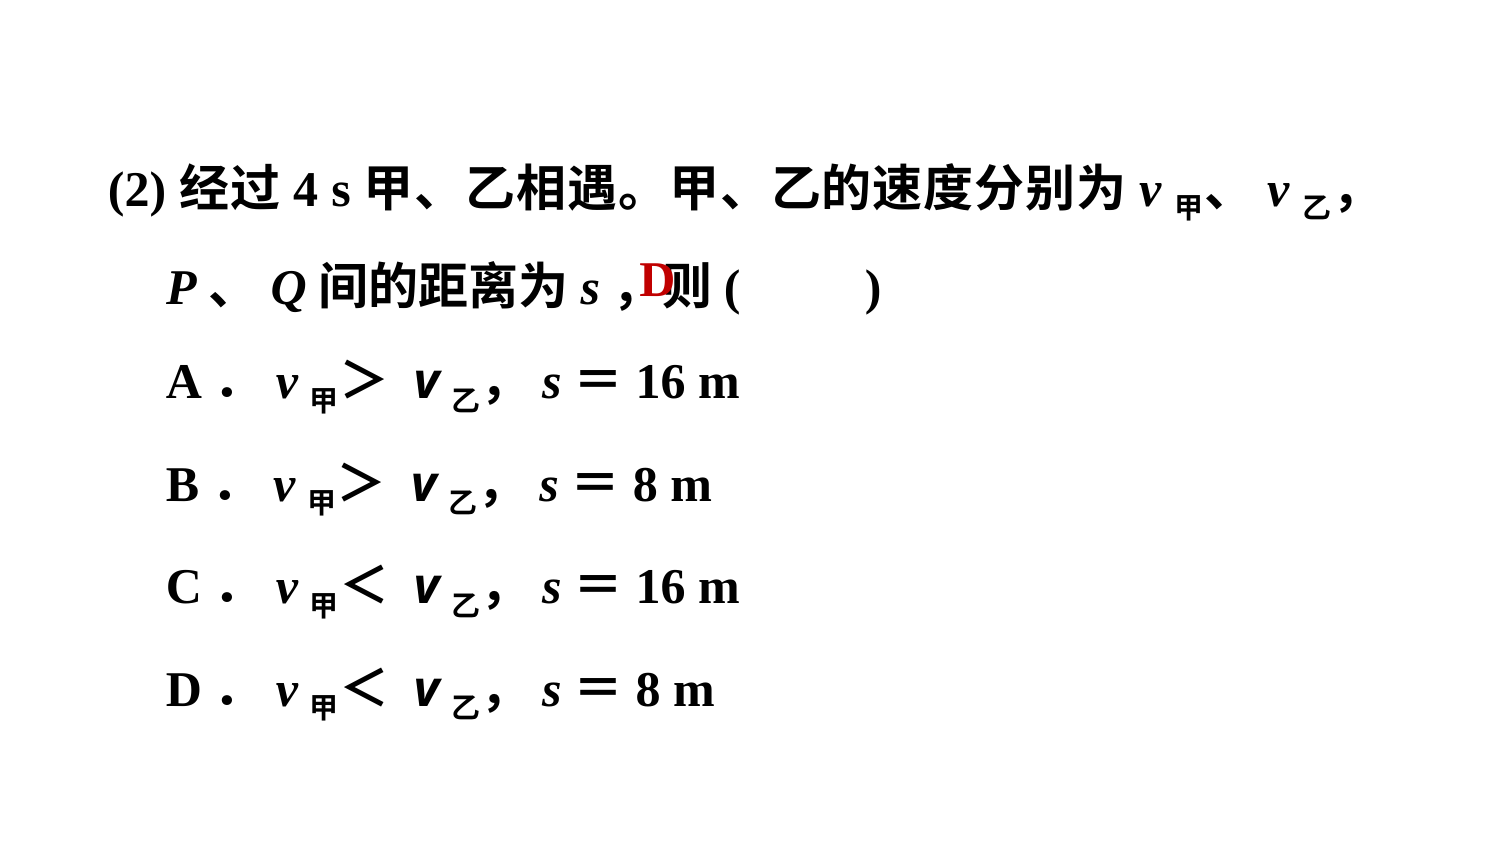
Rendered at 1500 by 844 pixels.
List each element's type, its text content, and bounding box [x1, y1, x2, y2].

text_box (2)经过4 s甲、乙相遇。甲、乙的速度分别为v甲、v乙，P、Q间的距离为s，则( ) A．v甲＞ v乙，s＝16 m B．v甲＞ v乙，s＝8 m C．v甲＜ v乙，s＝16 m D．v甲＜ v乙，s＝8 m [92, 114, 1409, 732]
text_box D [624, 209, 691, 314]
